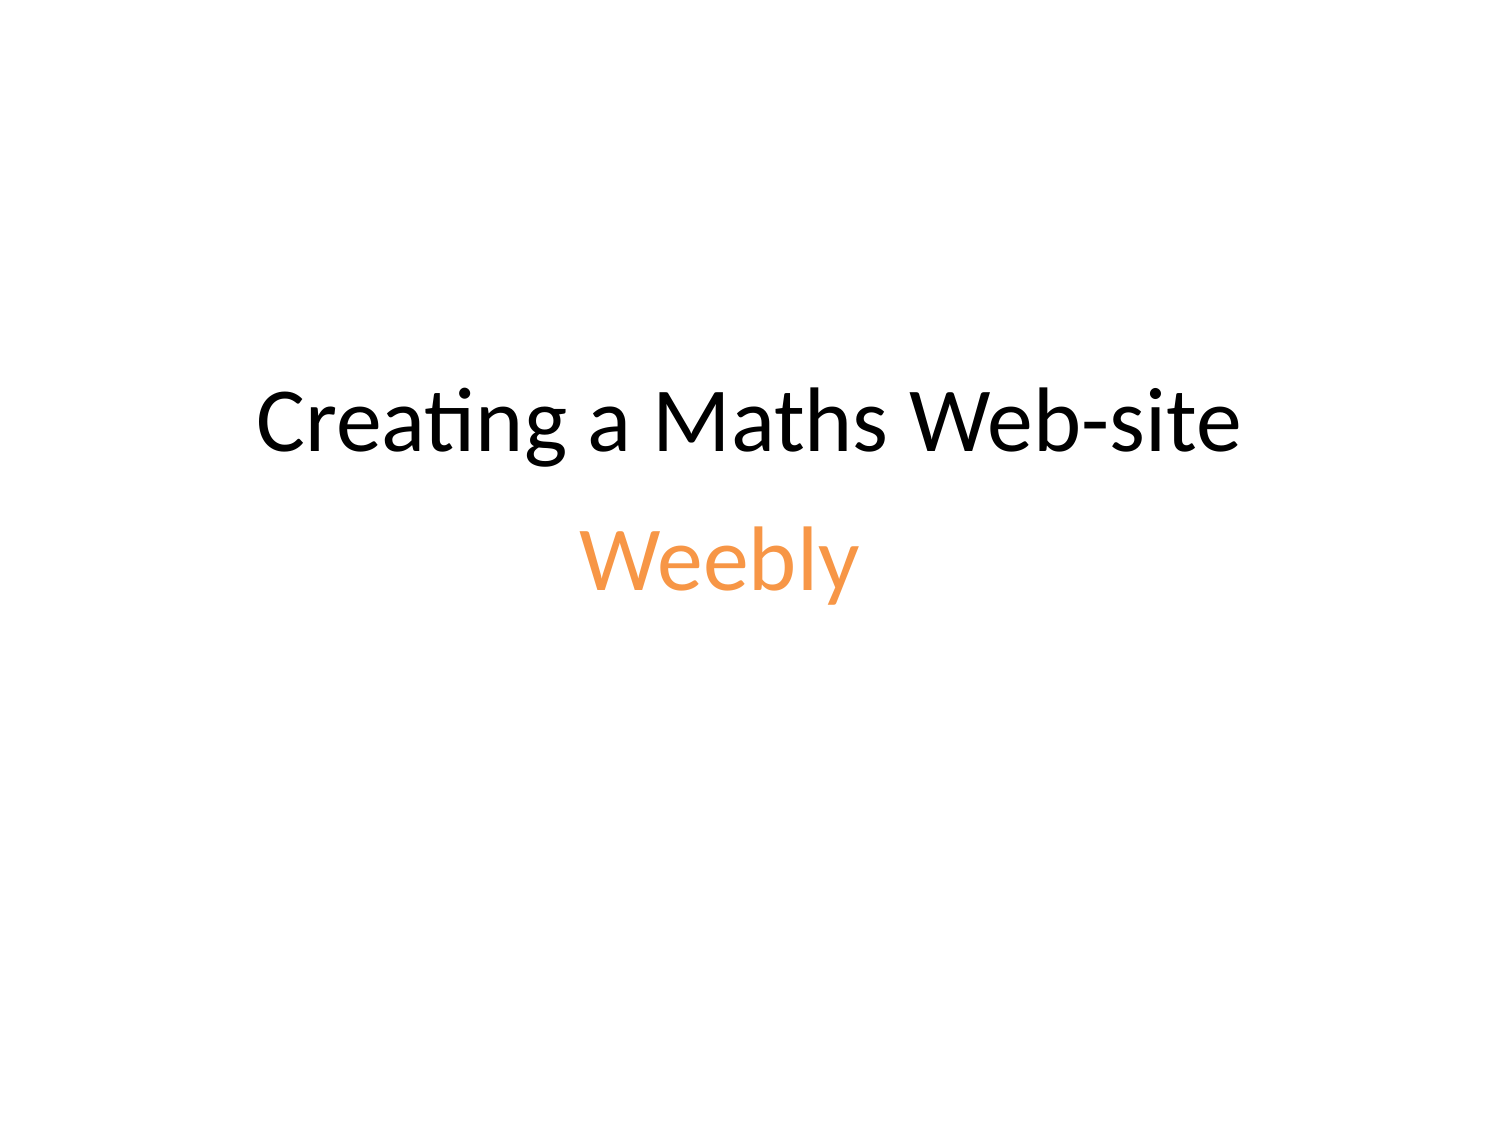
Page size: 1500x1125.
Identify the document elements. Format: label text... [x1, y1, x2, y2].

title Creating a Maths Web-site [112, 349, 1388, 591]
subtitle Weebly [194, 491, 1245, 780]
